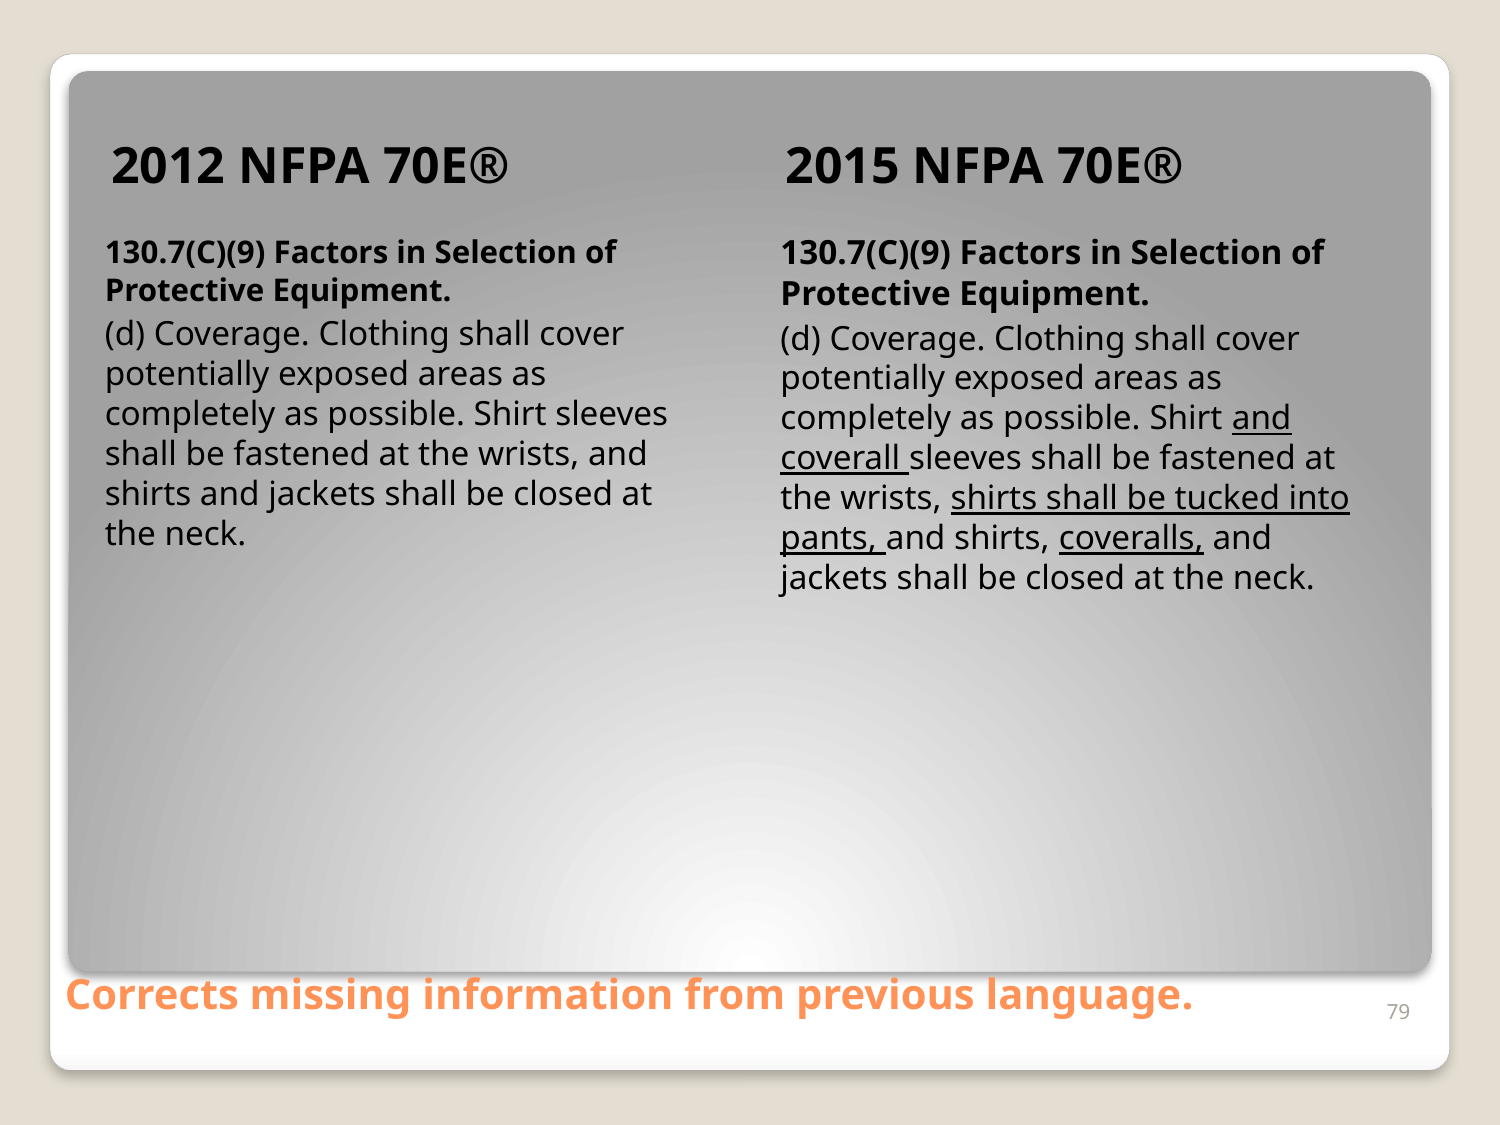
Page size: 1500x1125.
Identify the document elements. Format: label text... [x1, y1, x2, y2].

title Corrects missing information from previous language. [50, 960, 1425, 1062]
list 130.7(C)(9) Factors in Selection of Protective Equipment. (d) Coverage. Clothing shall cover potentially exposed areas as completely as possible. Shirt sleeves shall be fastened at the wrists, and shirts and jackets shall be closed at the neck. [74, 134, 720, 948]
list 2012 NFPA 70E® [87, 95, 733, 225]
slide_number 79 [1237, 987, 1425, 1035]
list 130.7(C)(9) Factors in Selection of Protective Equipment. (d) Coverage. Clothing shall cover potentially exposed areas as completely as possible. Shirt and coverall sleeves shall be fastened at the wrists, shirts shall be tucked into pants, and shirts, coveralls, and jackets shall be closed at the neck. [750, 136, 1396, 930]
list 2015 NFPA 70E® [763, 95, 1409, 225]
